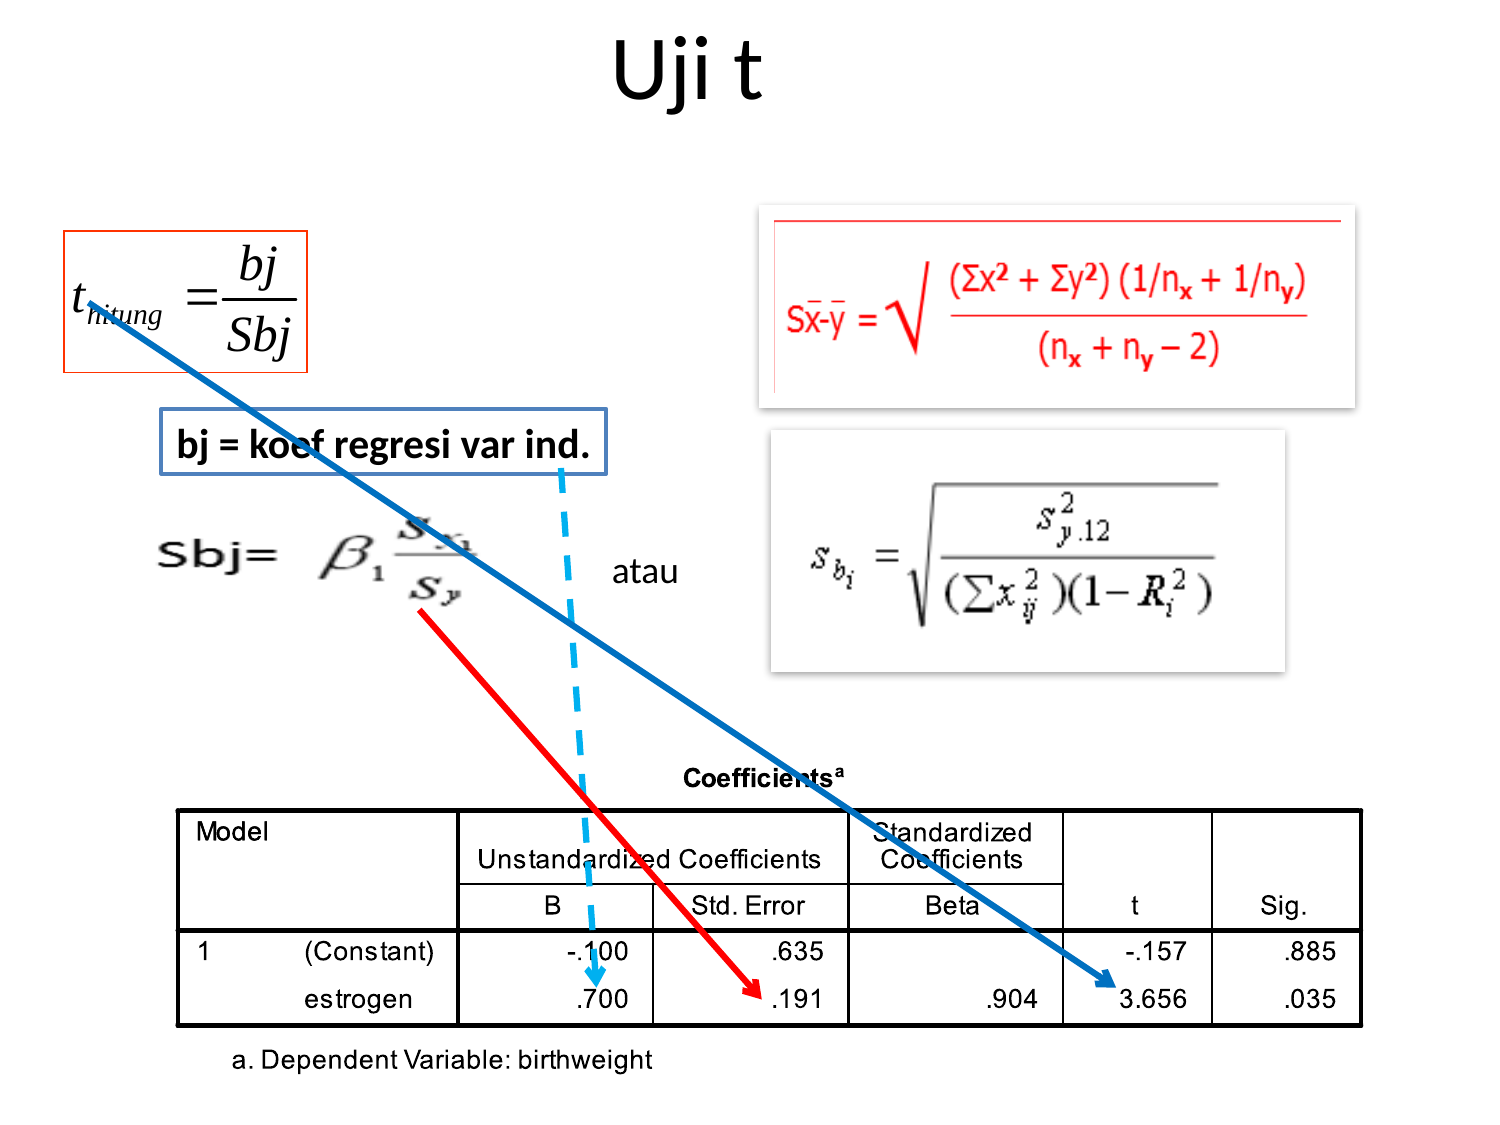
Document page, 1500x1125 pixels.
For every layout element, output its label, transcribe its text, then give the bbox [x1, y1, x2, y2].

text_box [88, 302, 1117, 988]
title Uji t [75, 0, 1300, 125]
picture [1117, 444, 1271, 658]
picture [773, 219, 1341, 394]
picture [170, 751, 1370, 1083]
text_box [418, 996, 763, 1000]
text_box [64, 231, 307, 372]
